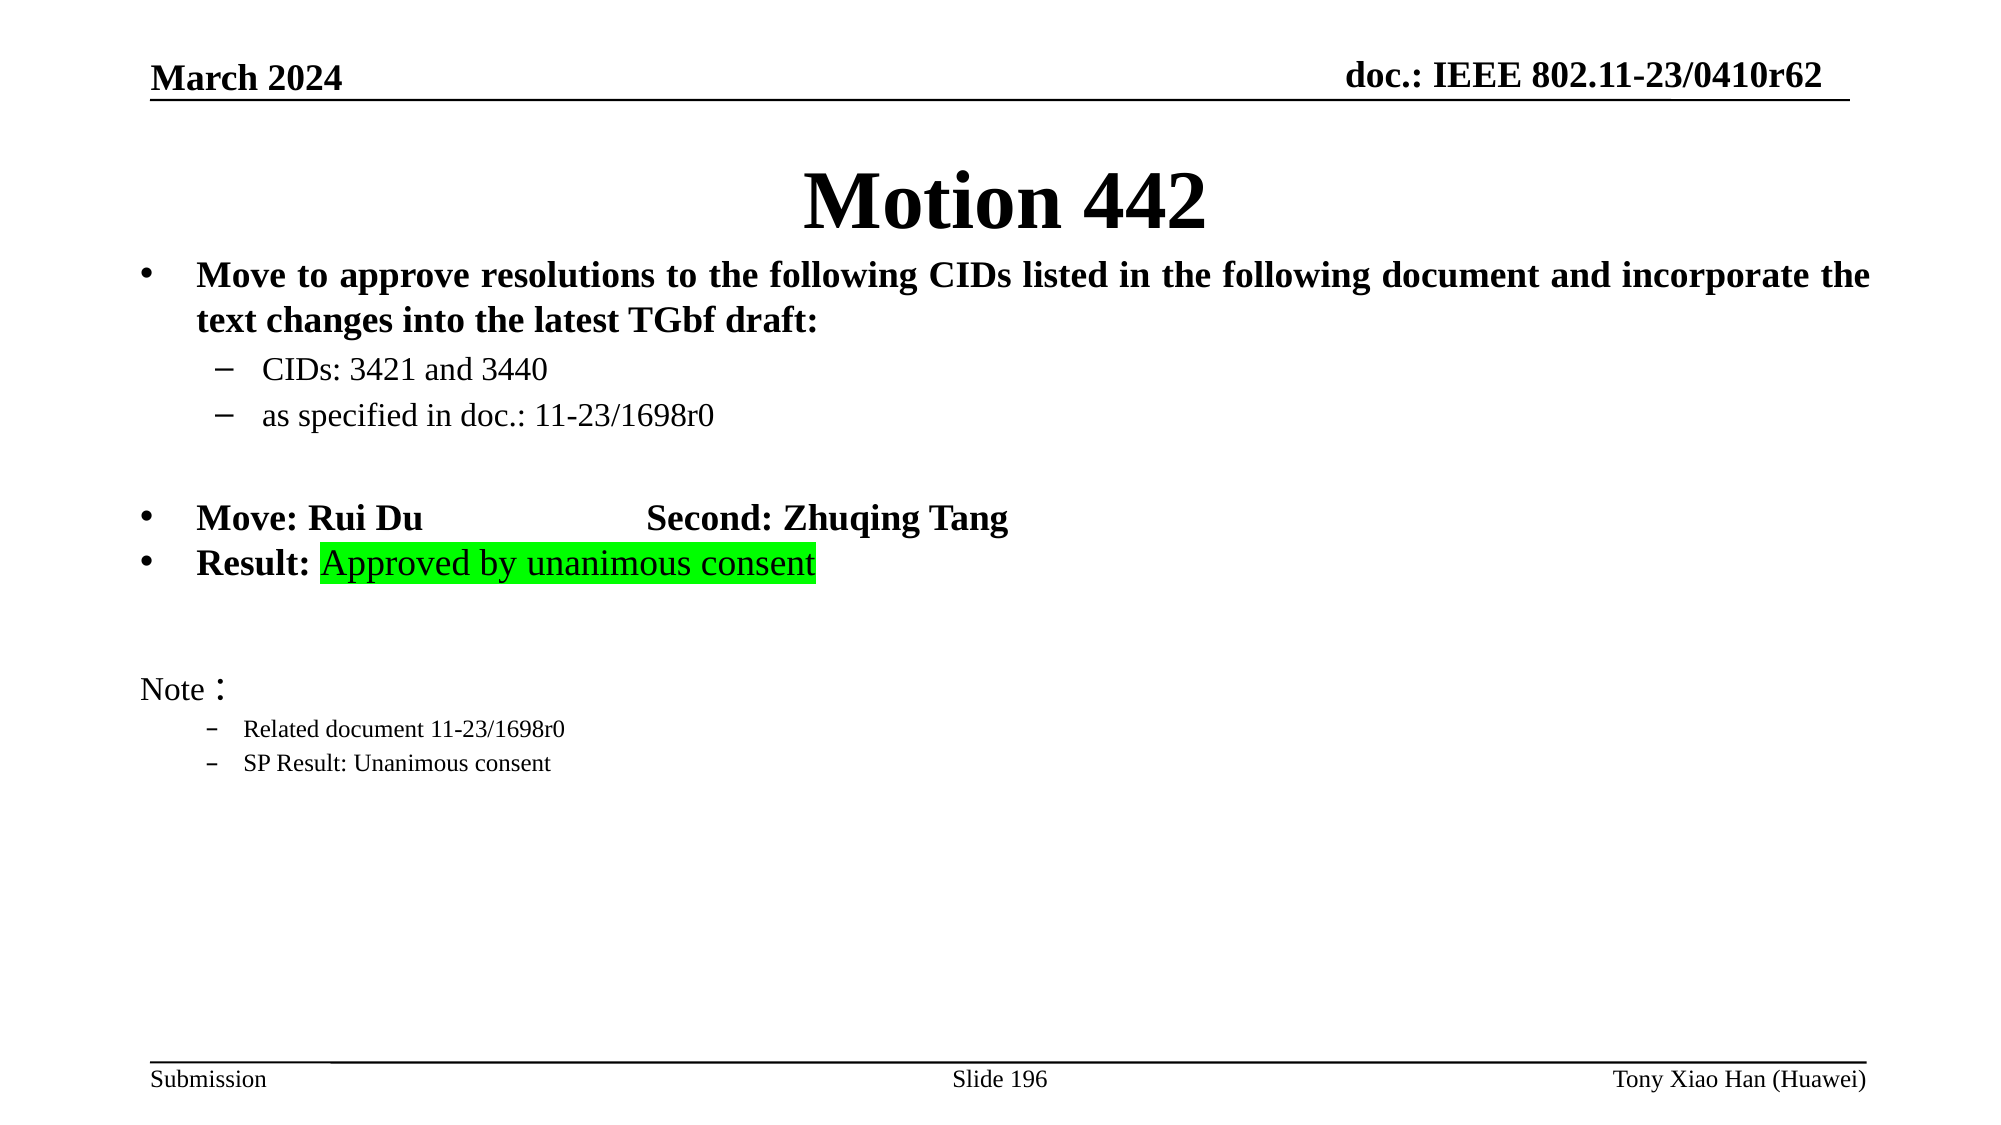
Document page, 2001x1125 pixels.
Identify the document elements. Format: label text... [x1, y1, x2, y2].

text_box Move to approve resolutions to the following CIDs listed in the following document and incorporate the text changes into the latest TGbf draft: CIDs: 3421 and 3440 as specified in doc.: 11-23/1698r0 Move: Rui Du Second: Zhuqing Tang Result: Approved by unanimous consent Note： Related document 11-23/1698r0 SP Result: Unanimous consent [125, 212, 1888, 988]
text_box Motion 442 [368, 137, 1644, 212]
